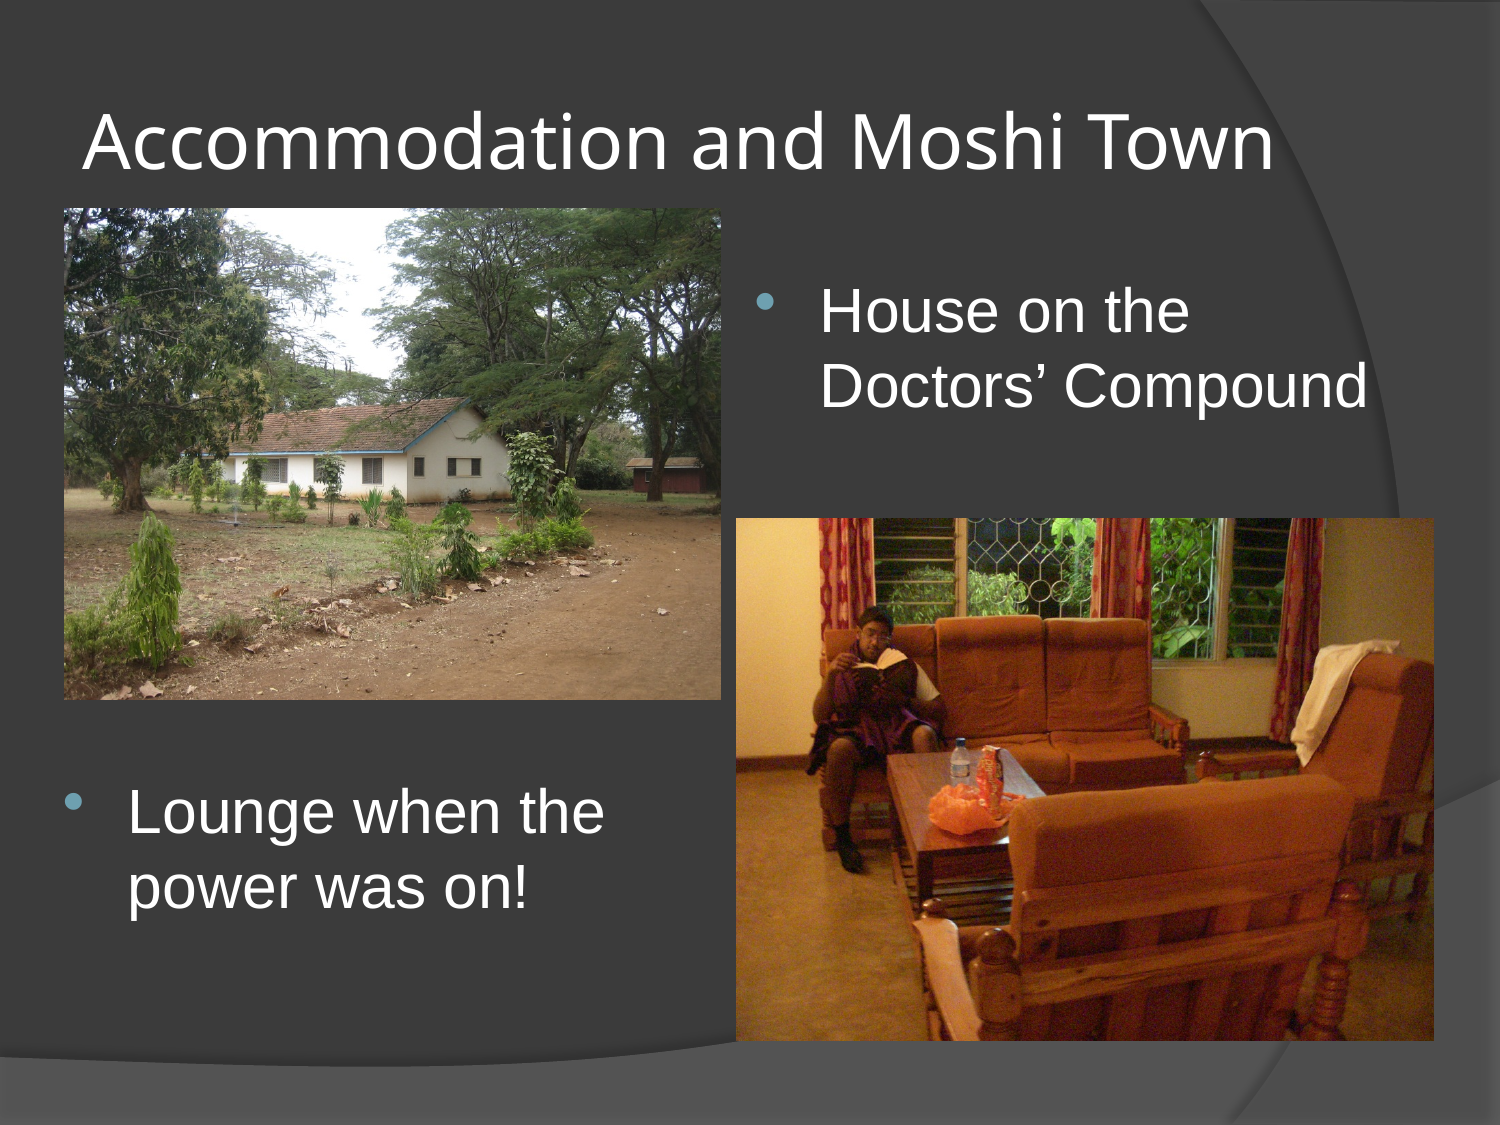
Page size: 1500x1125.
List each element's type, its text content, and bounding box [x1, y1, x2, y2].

text_box Lounge when the power was on! [44, 763, 727, 1019]
picture [735, 517, 1434, 1042]
title Accommodation and Moshi Town [75, 45, 1300, 233]
picture [64, 207, 721, 700]
list House on the Doctors’ Compound [736, 262, 1434, 509]
